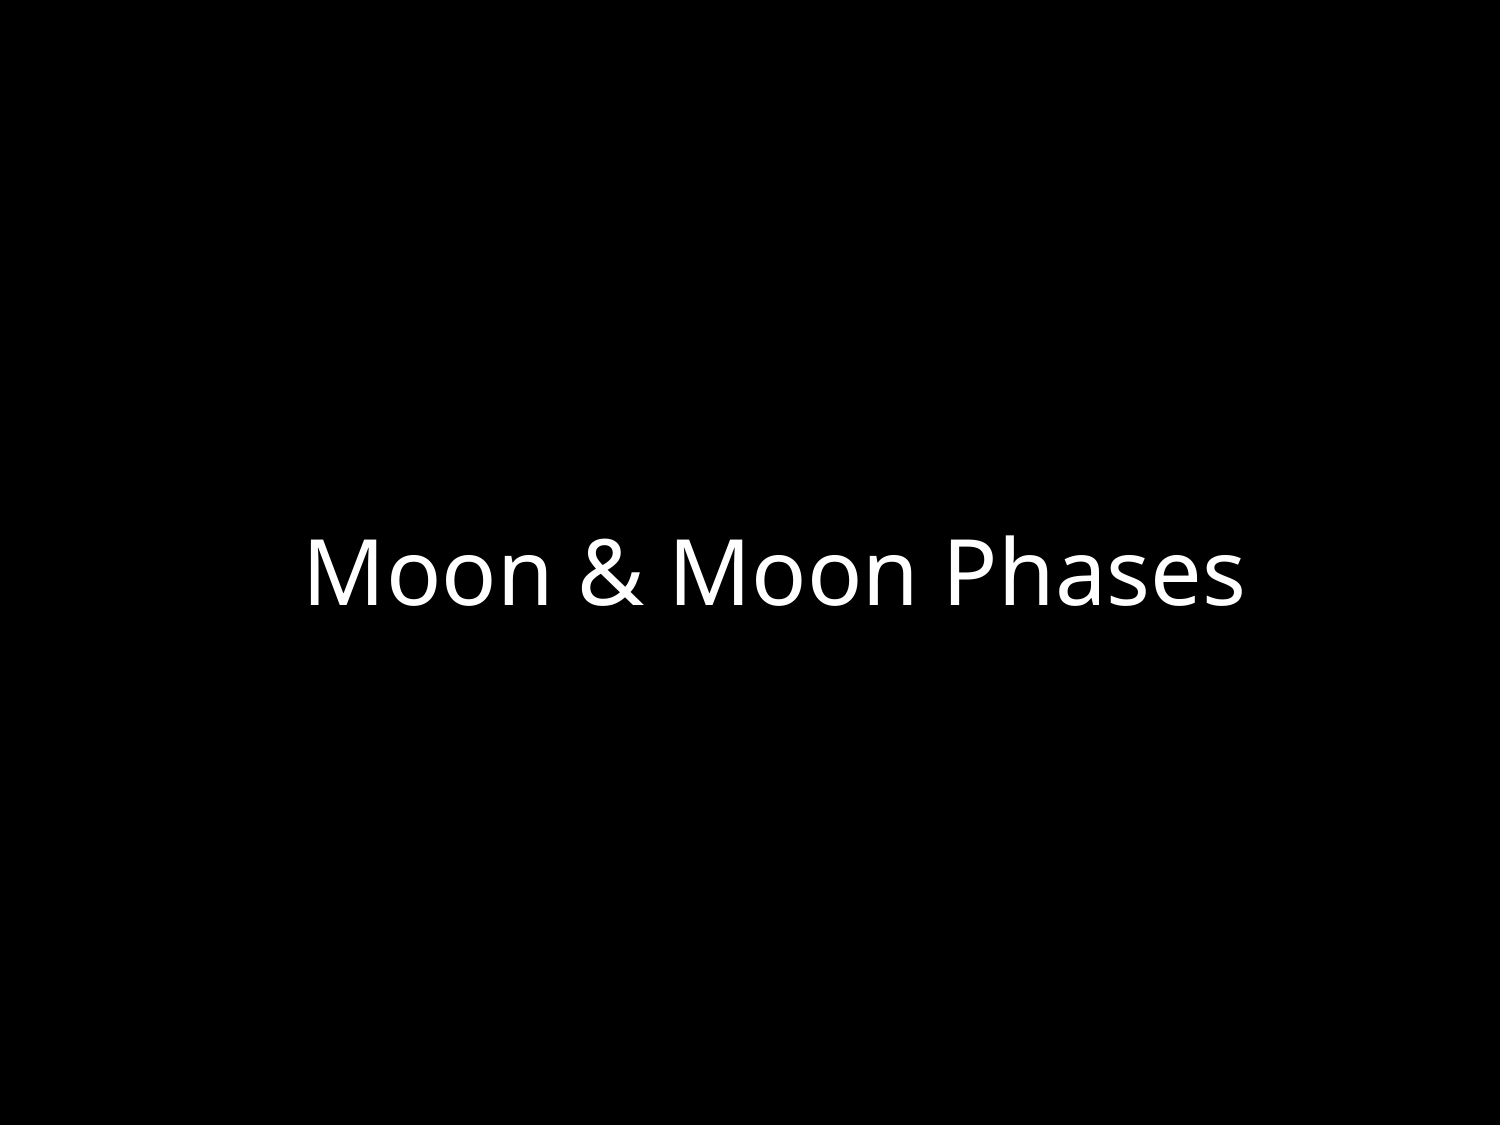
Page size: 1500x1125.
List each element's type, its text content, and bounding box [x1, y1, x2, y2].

title Moon & Moon Phases [137, 474, 1413, 663]
